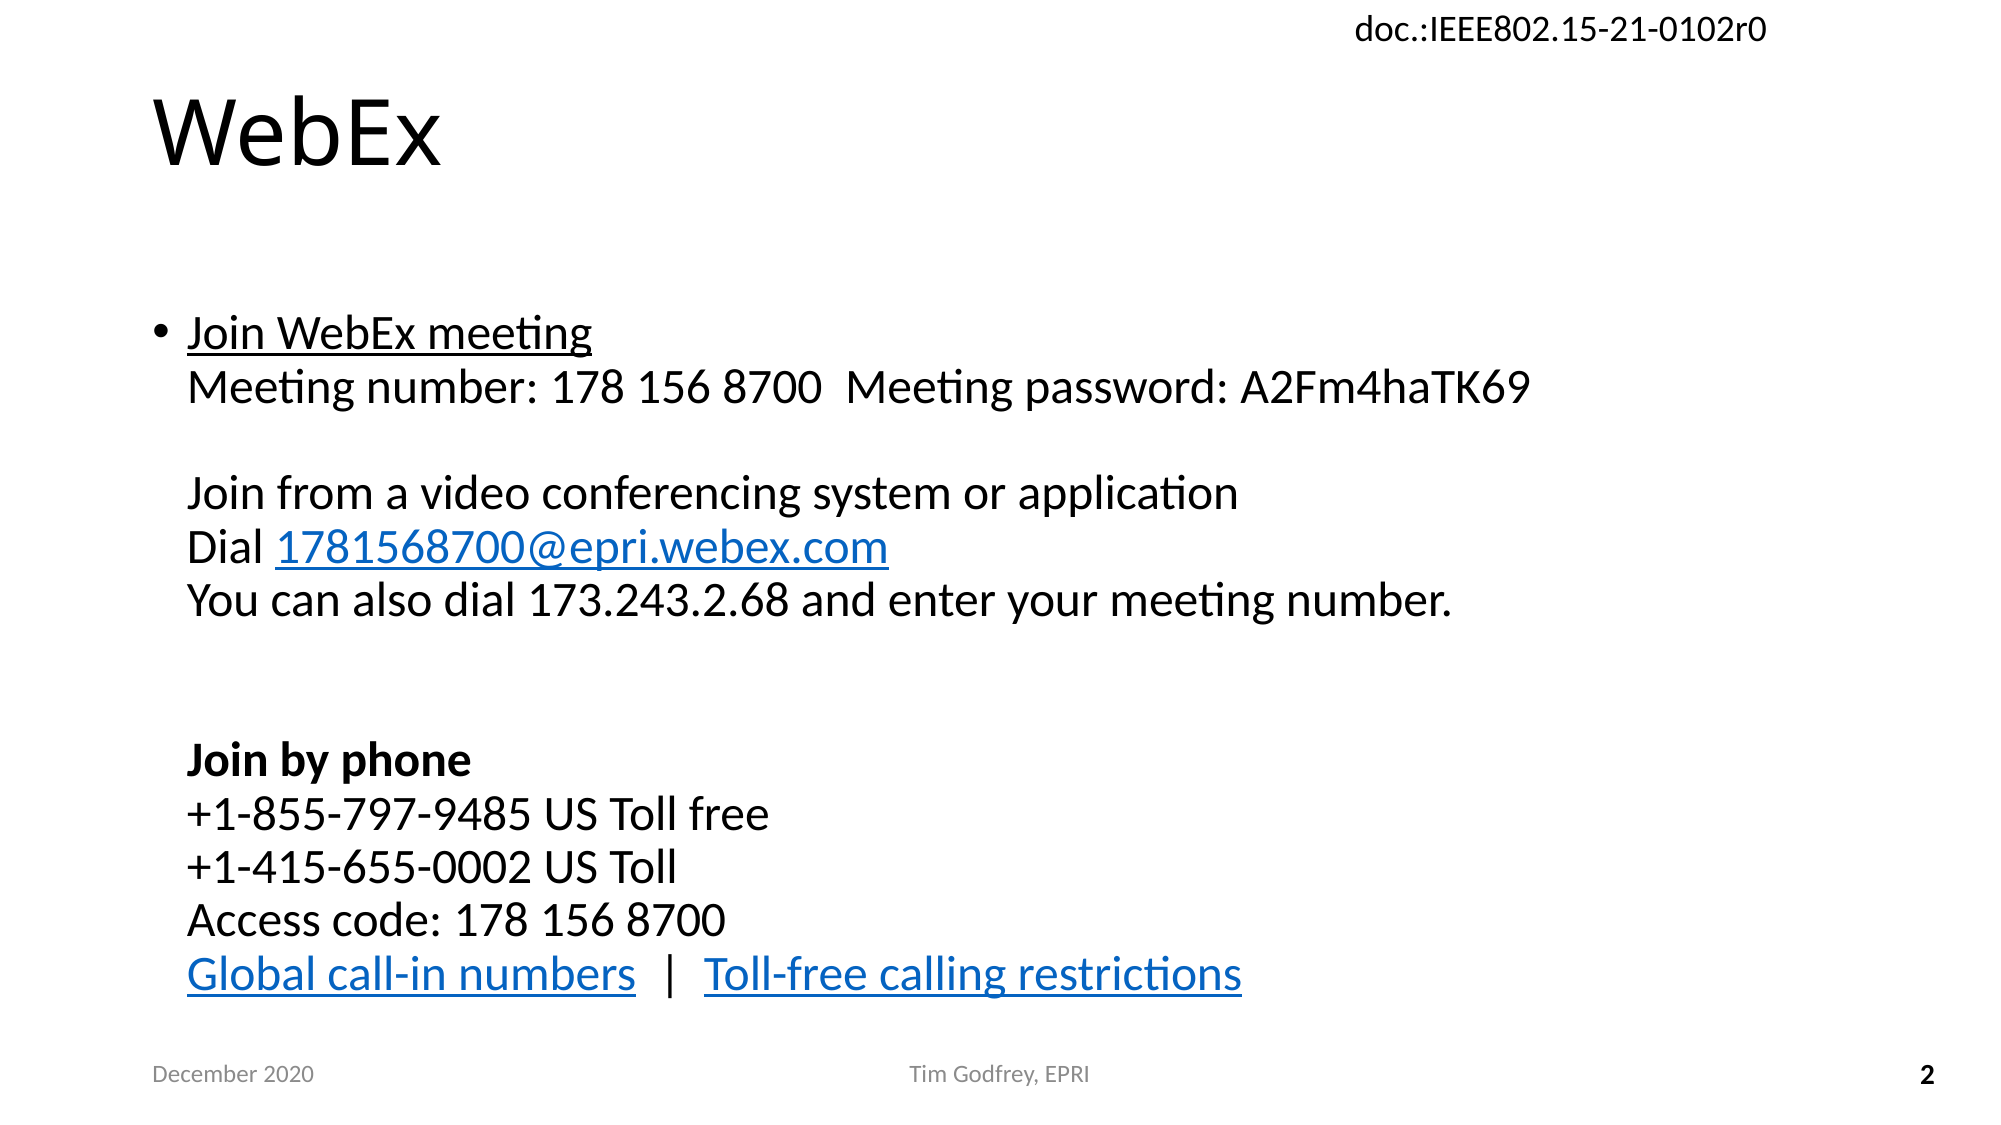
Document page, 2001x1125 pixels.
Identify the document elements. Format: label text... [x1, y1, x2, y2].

list Join WebEx meeting Meeting number: 178 156 8700 Meeting password: A2Fm4haTK69 Join from a video conferencing system or application Dial 1781568700@epri.webex.com You can also dial 173.243.2.68 and enter your meeting number. Join by phone +1-855-797-9485 US Toll free +1-415-655-0002 US Toll Access code: 178 156 8700 Global call-in numbers | Toll-free calling restrictions [137, 299, 1975, 1014]
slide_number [137, 1042, 588, 1103]
slide_number 2 [1462, 1042, 1950, 1103]
title WebEx [137, 59, 1863, 213]
footer Tim Godfrey, EPRI [662, 1042, 1338, 1103]
